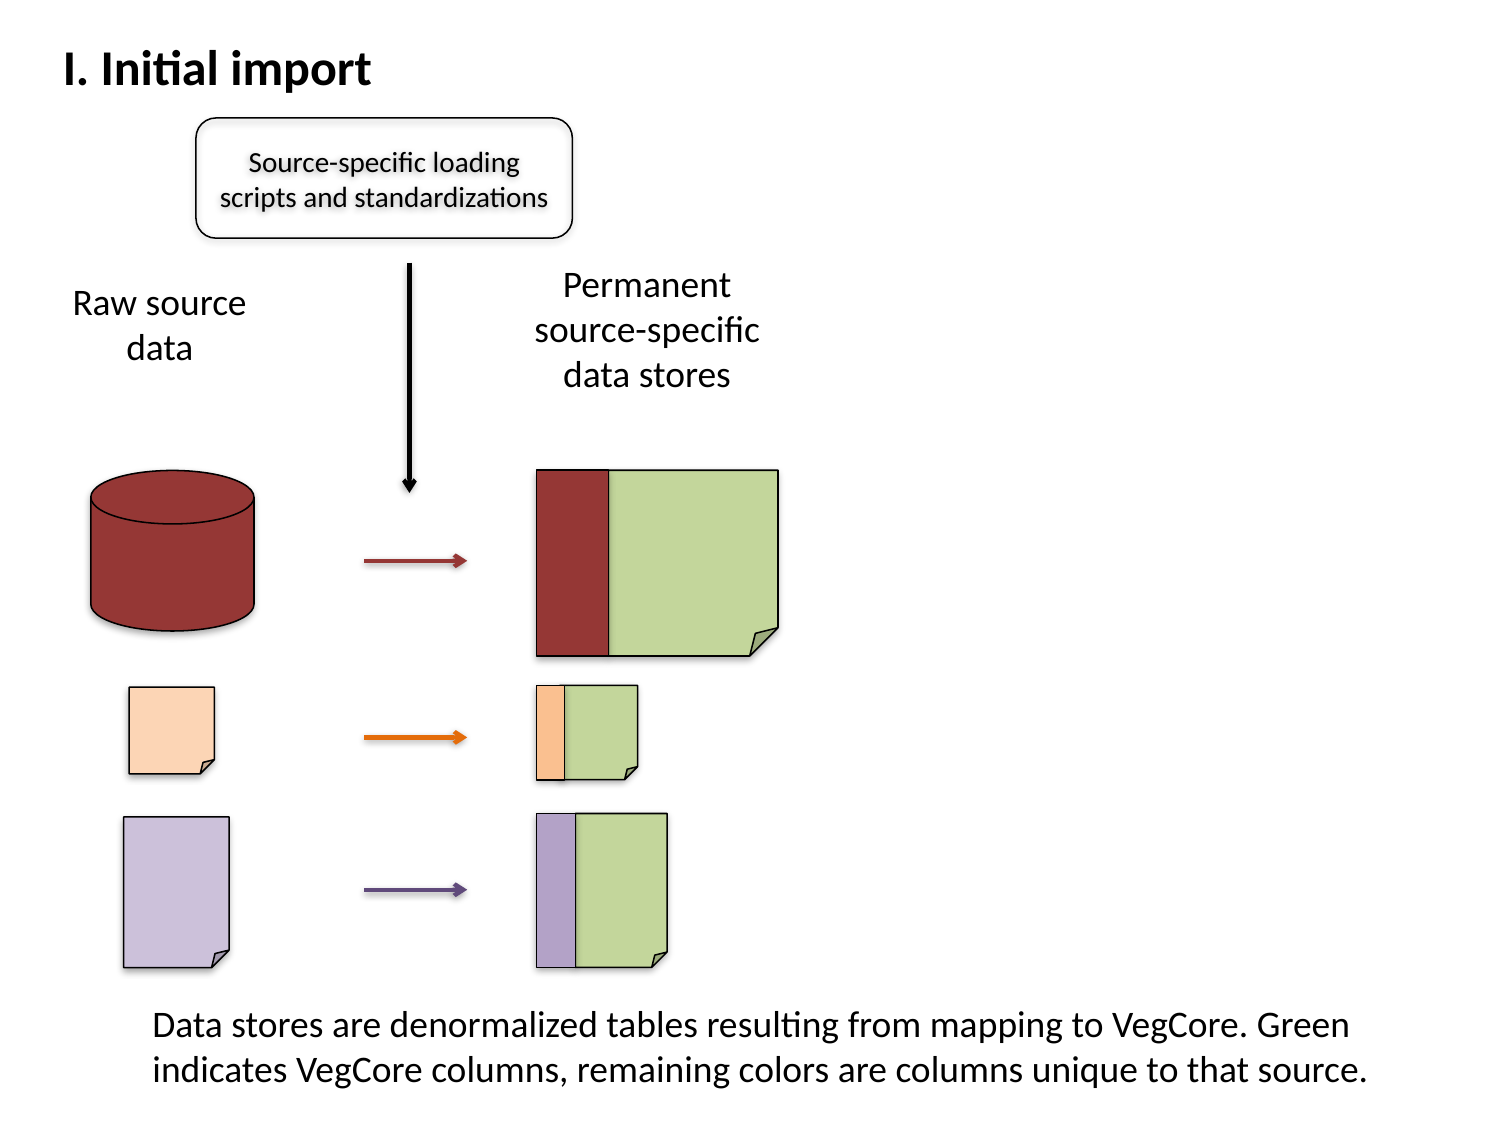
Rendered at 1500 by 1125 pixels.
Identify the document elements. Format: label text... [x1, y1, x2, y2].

text_box Permanent source-specific data stores [516, 252, 778, 403]
text_box Data stores are denormalized tables resulting from mapping to VegCore. Green indicates VegCore columns, remaining colors are columns unique to that source. [137, 992, 1471, 1098]
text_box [536, 469, 779, 657]
text_box Source-specific loading scripts and standardizations [195, 117, 574, 239]
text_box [536, 685, 638, 781]
text_box [90, 469, 255, 632]
text_box [122, 816, 230, 969]
text_box I. Initial import [48, 27, 1421, 103]
text_box [128, 686, 216, 775]
text_box Raw source data [53, 270, 267, 376]
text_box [536, 813, 668, 968]
